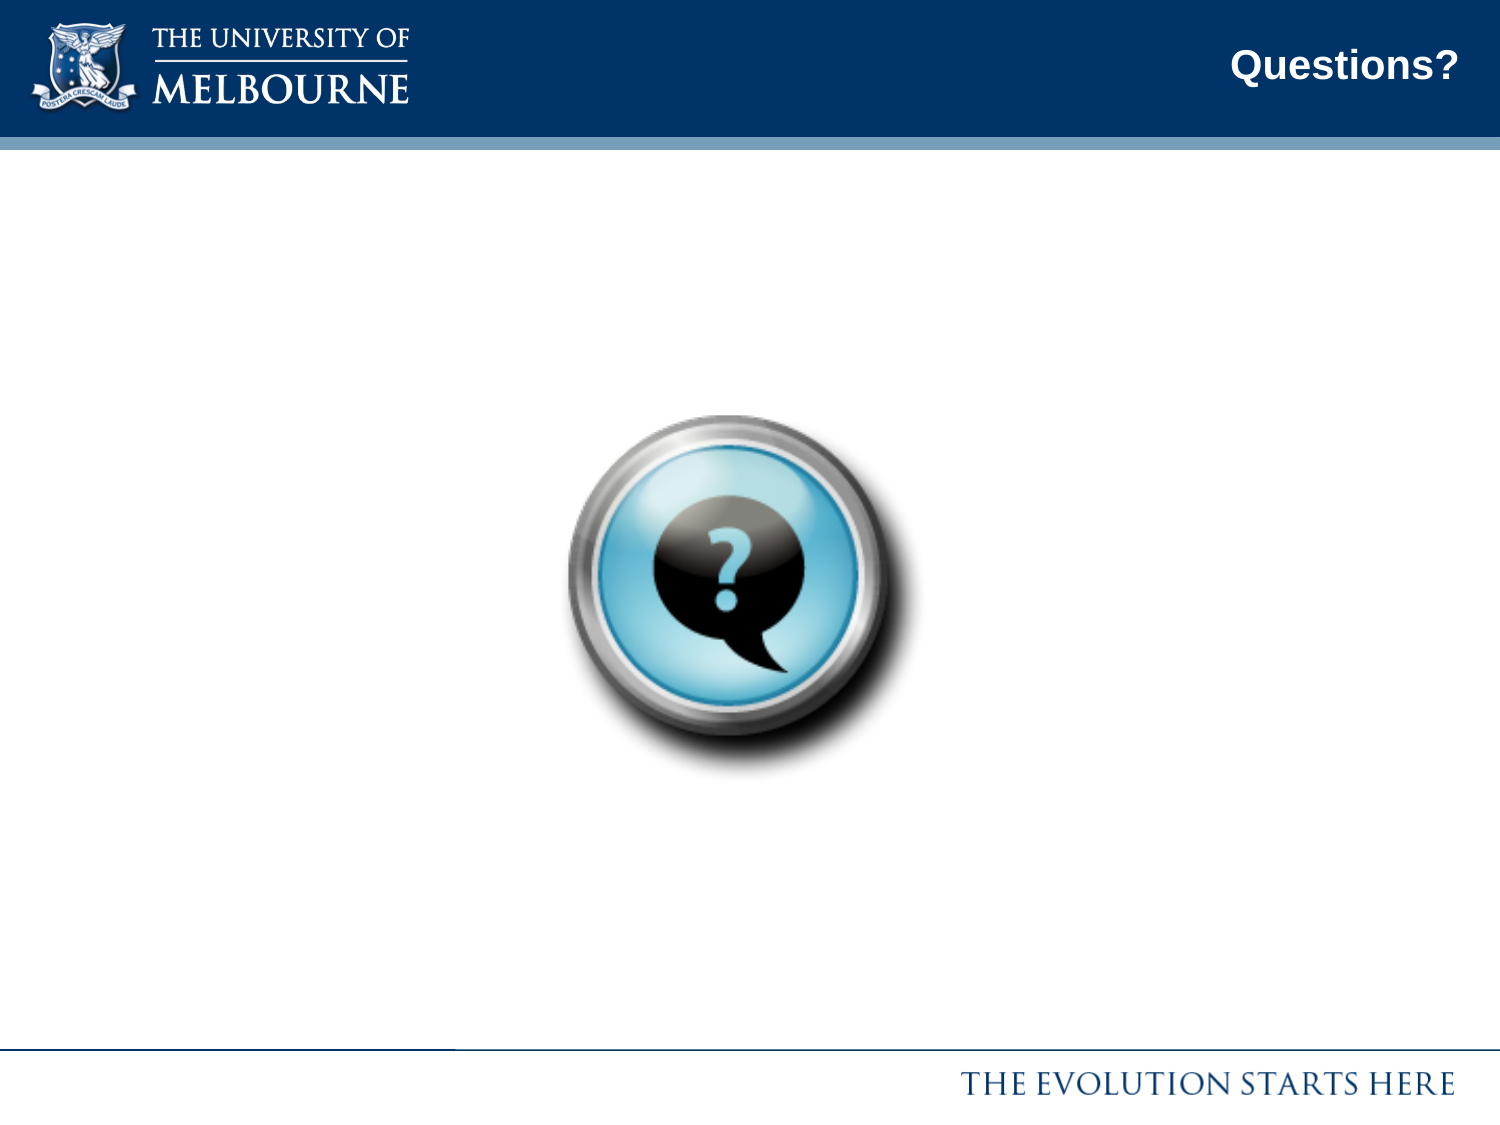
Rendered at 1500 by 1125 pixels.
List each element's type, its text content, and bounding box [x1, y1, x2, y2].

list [560, 408, 937, 785]
title Questions? [487, 0, 1476, 126]
picture [24, 17, 413, 119]
picture [953, 1062, 1463, 1105]
